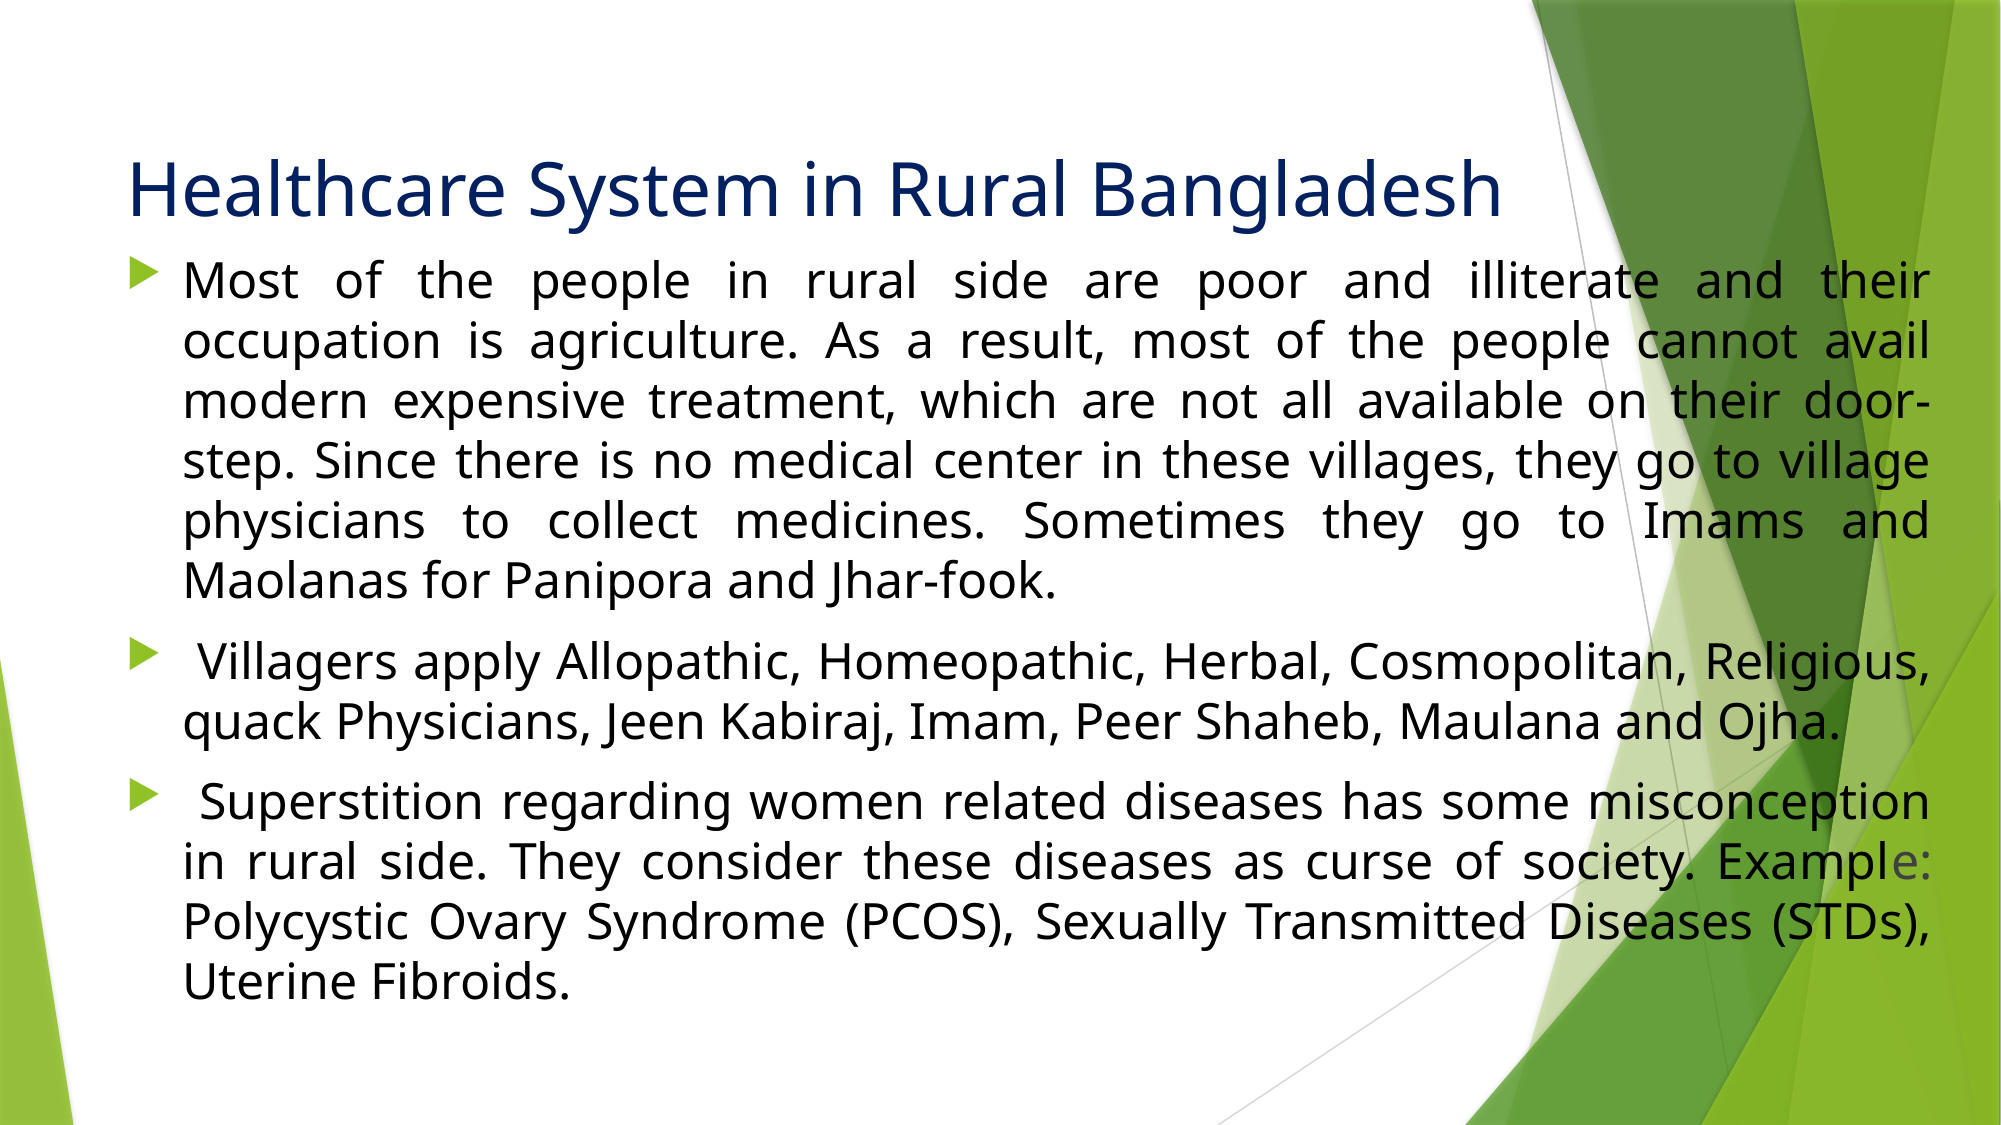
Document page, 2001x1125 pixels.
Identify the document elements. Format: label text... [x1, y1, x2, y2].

list Most of the people in rural side are poor and illiterate and their occupation is agriculture. As a result, most of the people cannot avail modern expensive treatment, which are not all available on their door-step. Since there is no medical center in these villages, they go to village physicians to collect medicines. Sometimes they go to Imams and Maolanas for Panipora and Jhar-fook. Villagers apply Allopathic, Homeopathic, Herbal, Cosmopolitan, Religious, quack Physicians, Jeen Kabiraj, Imam, Peer Shaheb, Maulana and Ojha. Superstition regarding women related diseases has some misconception in rural side. They consider these diseases as curse of society. Example: Polycystic Ovary Syndrome (PCOS), Sexually Transmitted Diseases (STDs), Uterine Fibroids. [111, 240, 1948, 1083]
title Healthcare System in Rural Bangladesh [111, 133, 1522, 240]
